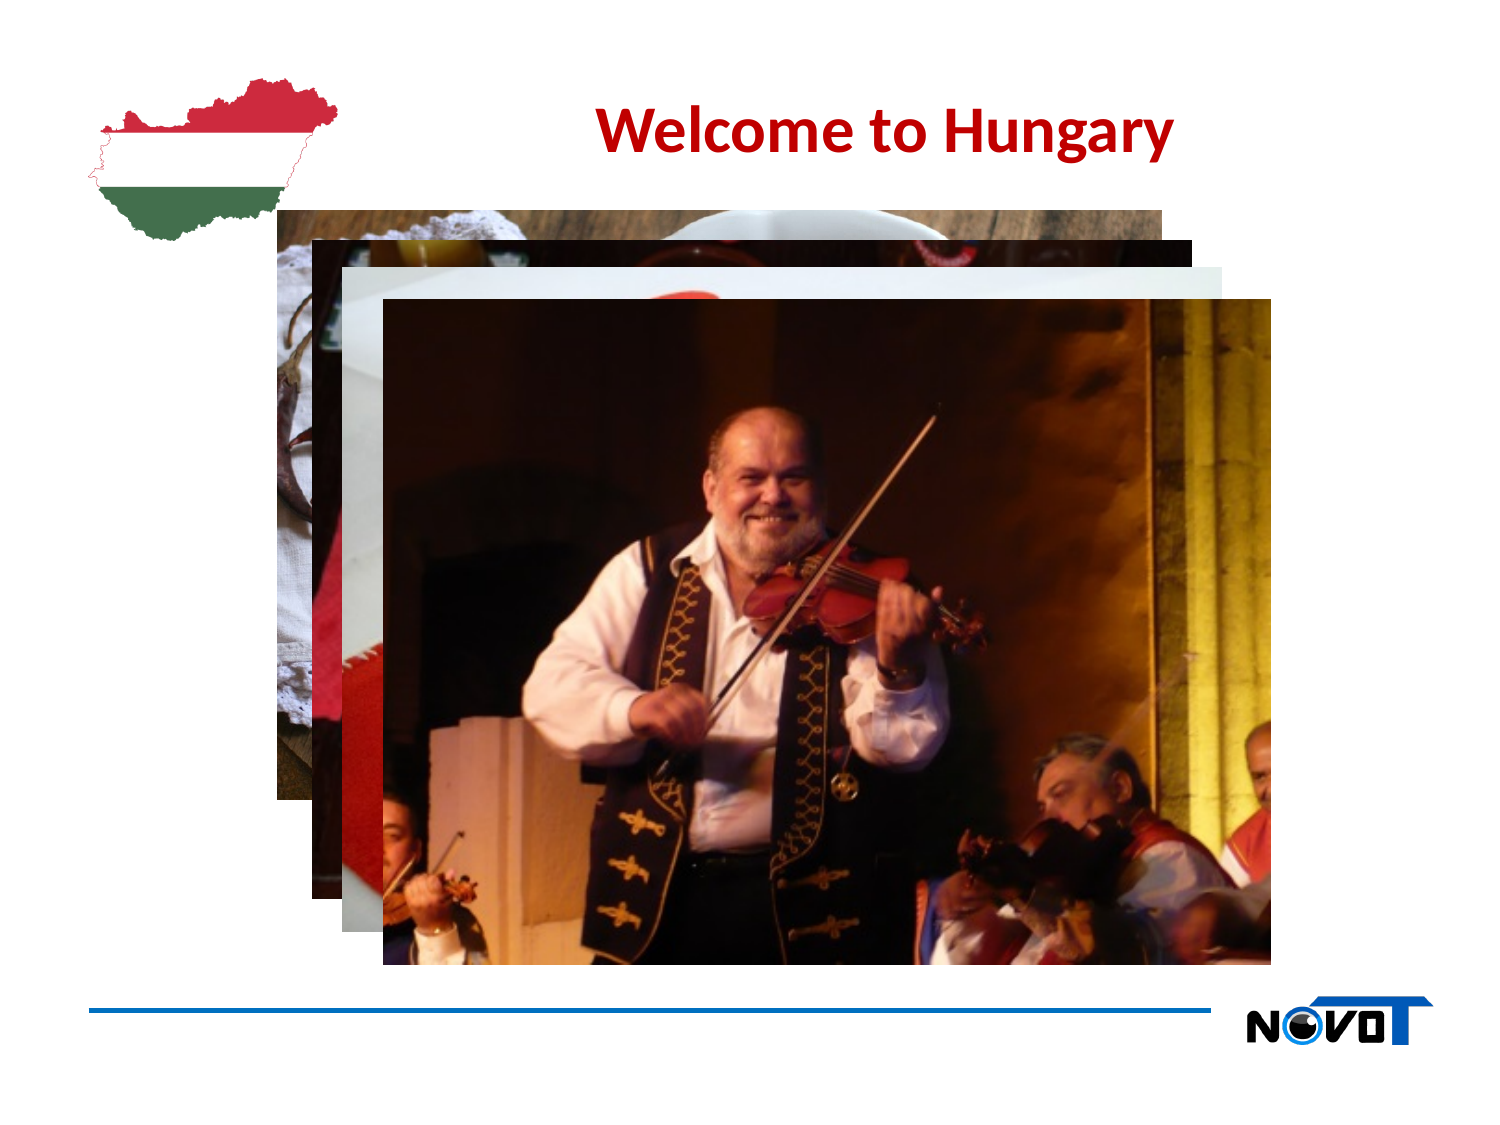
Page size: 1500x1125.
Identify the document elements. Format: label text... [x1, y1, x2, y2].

text_box Welcome to Hungary [454, 78, 1317, 173]
picture [1245, 994, 1434, 1047]
picture [88, 77, 1271, 965]
